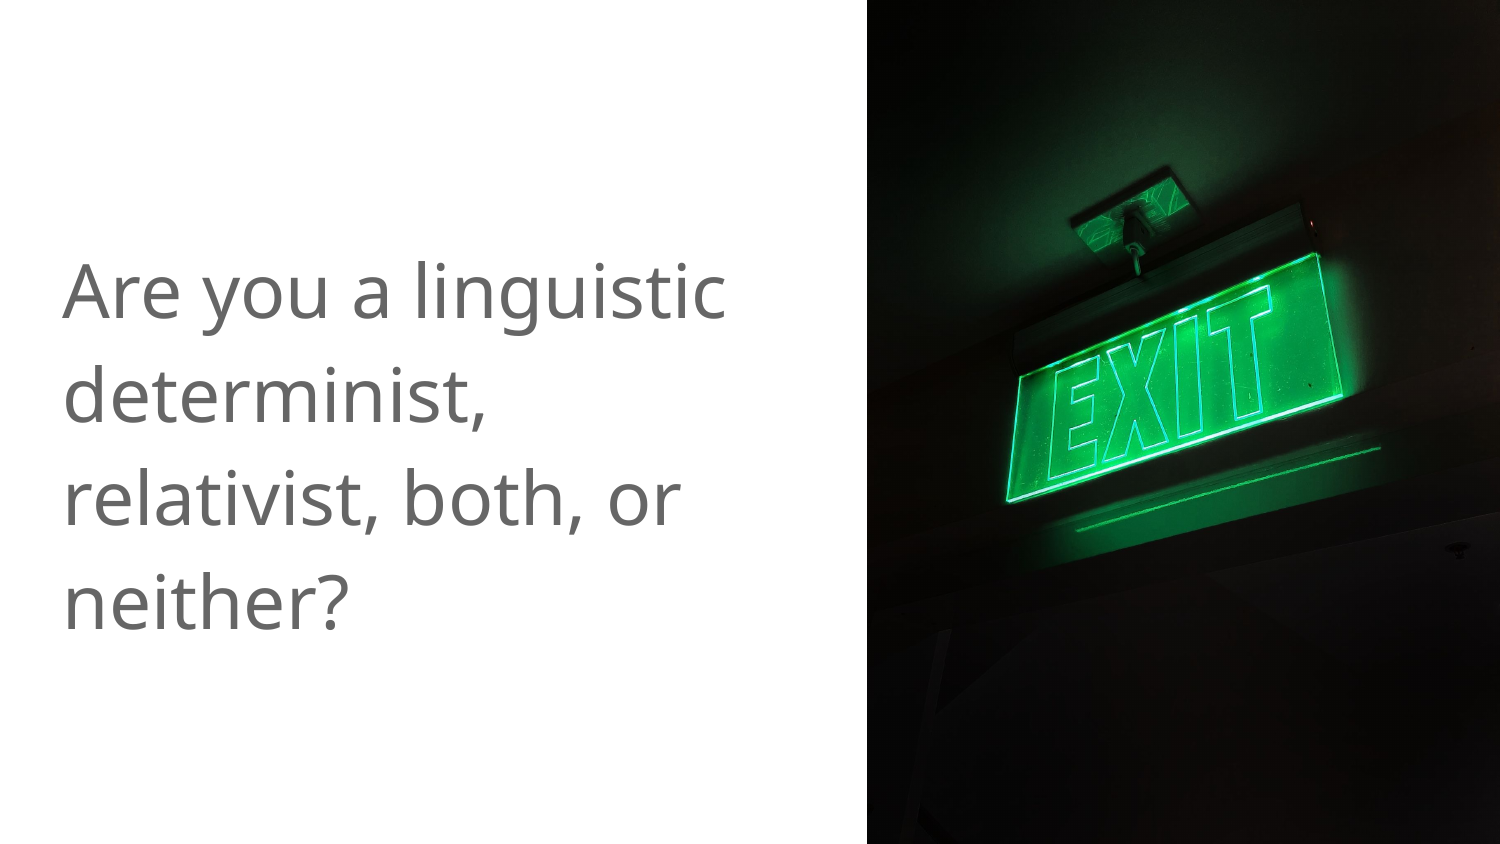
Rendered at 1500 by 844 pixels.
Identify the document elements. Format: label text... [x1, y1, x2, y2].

list Are you a linguistic determinist, relativist, both, or neither? [47, 215, 838, 650]
picture [866, 0, 1500, 844]
